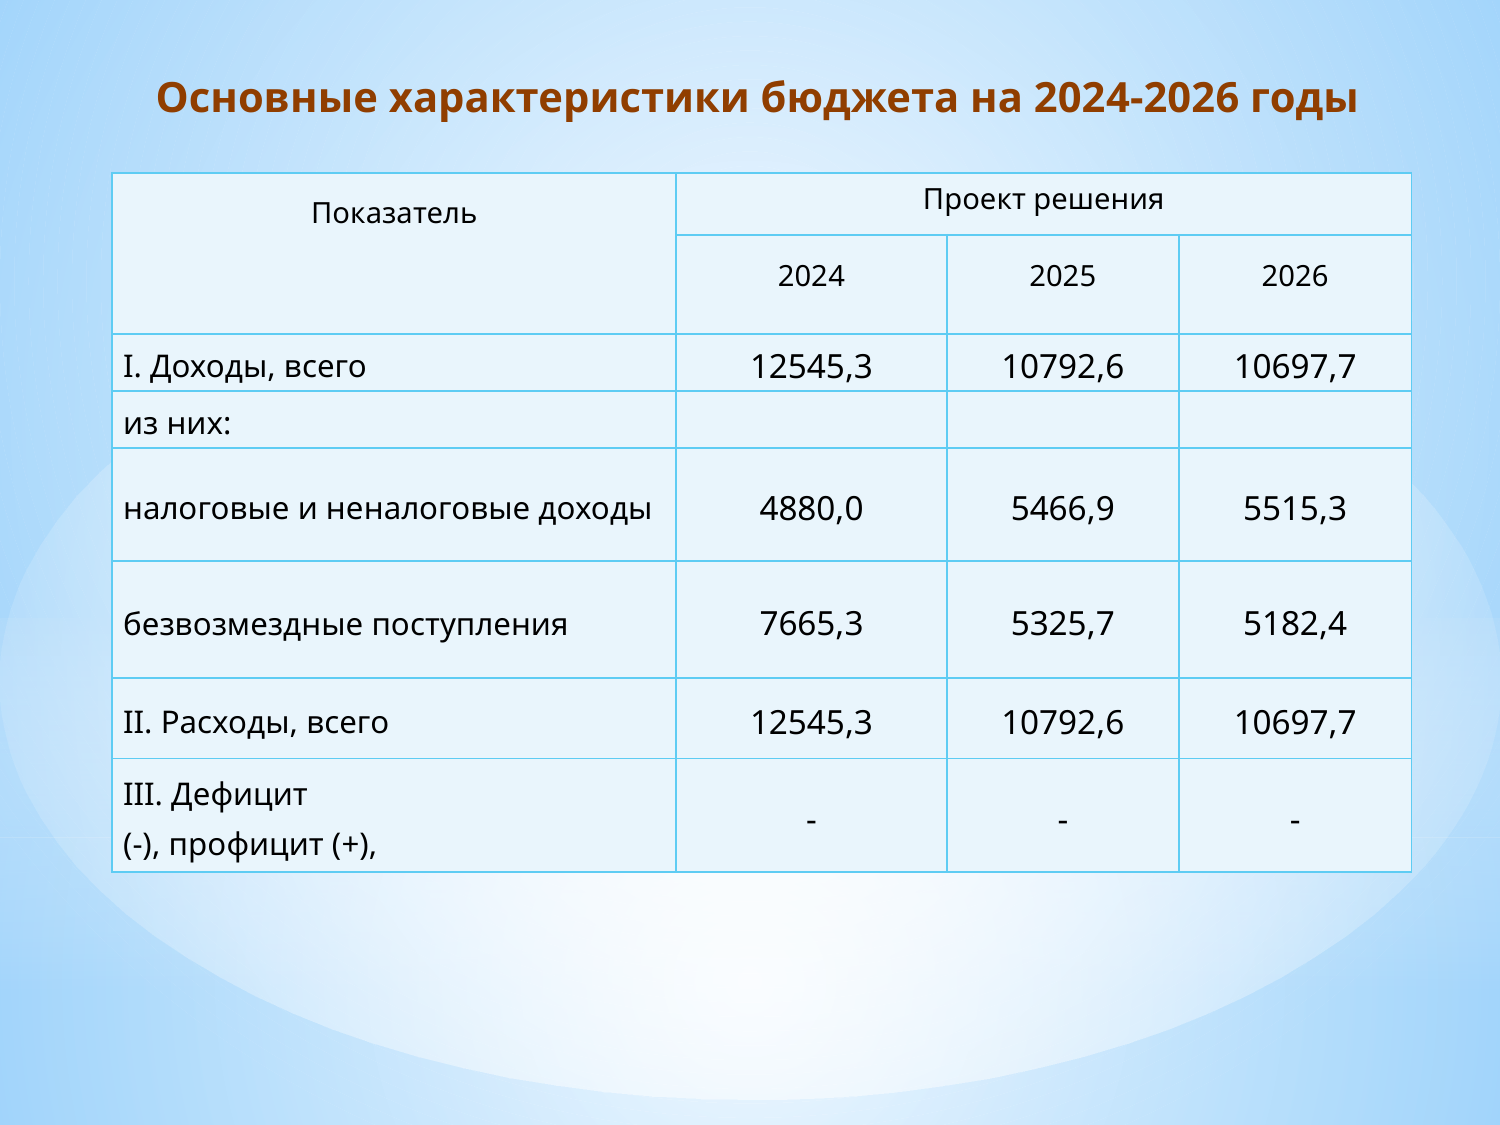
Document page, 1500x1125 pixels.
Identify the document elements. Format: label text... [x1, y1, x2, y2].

table_cell безвозмездные поступления [113, 562, 675, 677]
table_header Проект решения [677, 174, 1411, 234]
table_header Показатель [113, 174, 675, 333]
table_cell 2024 [677, 236, 946, 333]
table_cell II. Расходы, всего [113, 679, 675, 758]
table_cell I. Доходы, всего [113, 335, 675, 390]
table_cell [948, 392, 1178, 447]
table_cell 12545,3 [677, 335, 946, 390]
table_cell 5182,4 [1180, 562, 1411, 677]
title Основные характеристики бюджета на 2024-2026 годы [50, 19, 1475, 173]
table_cell 7665,3 [677, 562, 946, 677]
table_cell 10697,7 [1180, 679, 1411, 758]
table_cell III. Дефицит (-), профицит (+), [113, 759, 675, 871]
table_cell 2025 [948, 236, 1178, 333]
table_cell 10792,6 [948, 335, 1178, 390]
table_cell 4880,0 [677, 449, 946, 560]
table_cell из них: [113, 392, 675, 447]
table_cell 5466,9 [948, 449, 1178, 560]
table_cell 10697,7 [1180, 335, 1411, 390]
table_cell [1180, 392, 1411, 447]
table_cell - [948, 759, 1178, 871]
table_cell 12545,3 [677, 679, 946, 758]
table_cell - [677, 759, 946, 871]
table_cell 5515,3 [1180, 449, 1411, 560]
table_cell - [1180, 759, 1411, 871]
table_cell 2026 [1180, 236, 1411, 333]
table_cell налоговые и неналоговые доходы [113, 449, 675, 560]
table_cell 5325,7 [948, 562, 1178, 677]
table_cell 10792,6 [948, 679, 1178, 758]
table_cell [677, 392, 946, 447]
